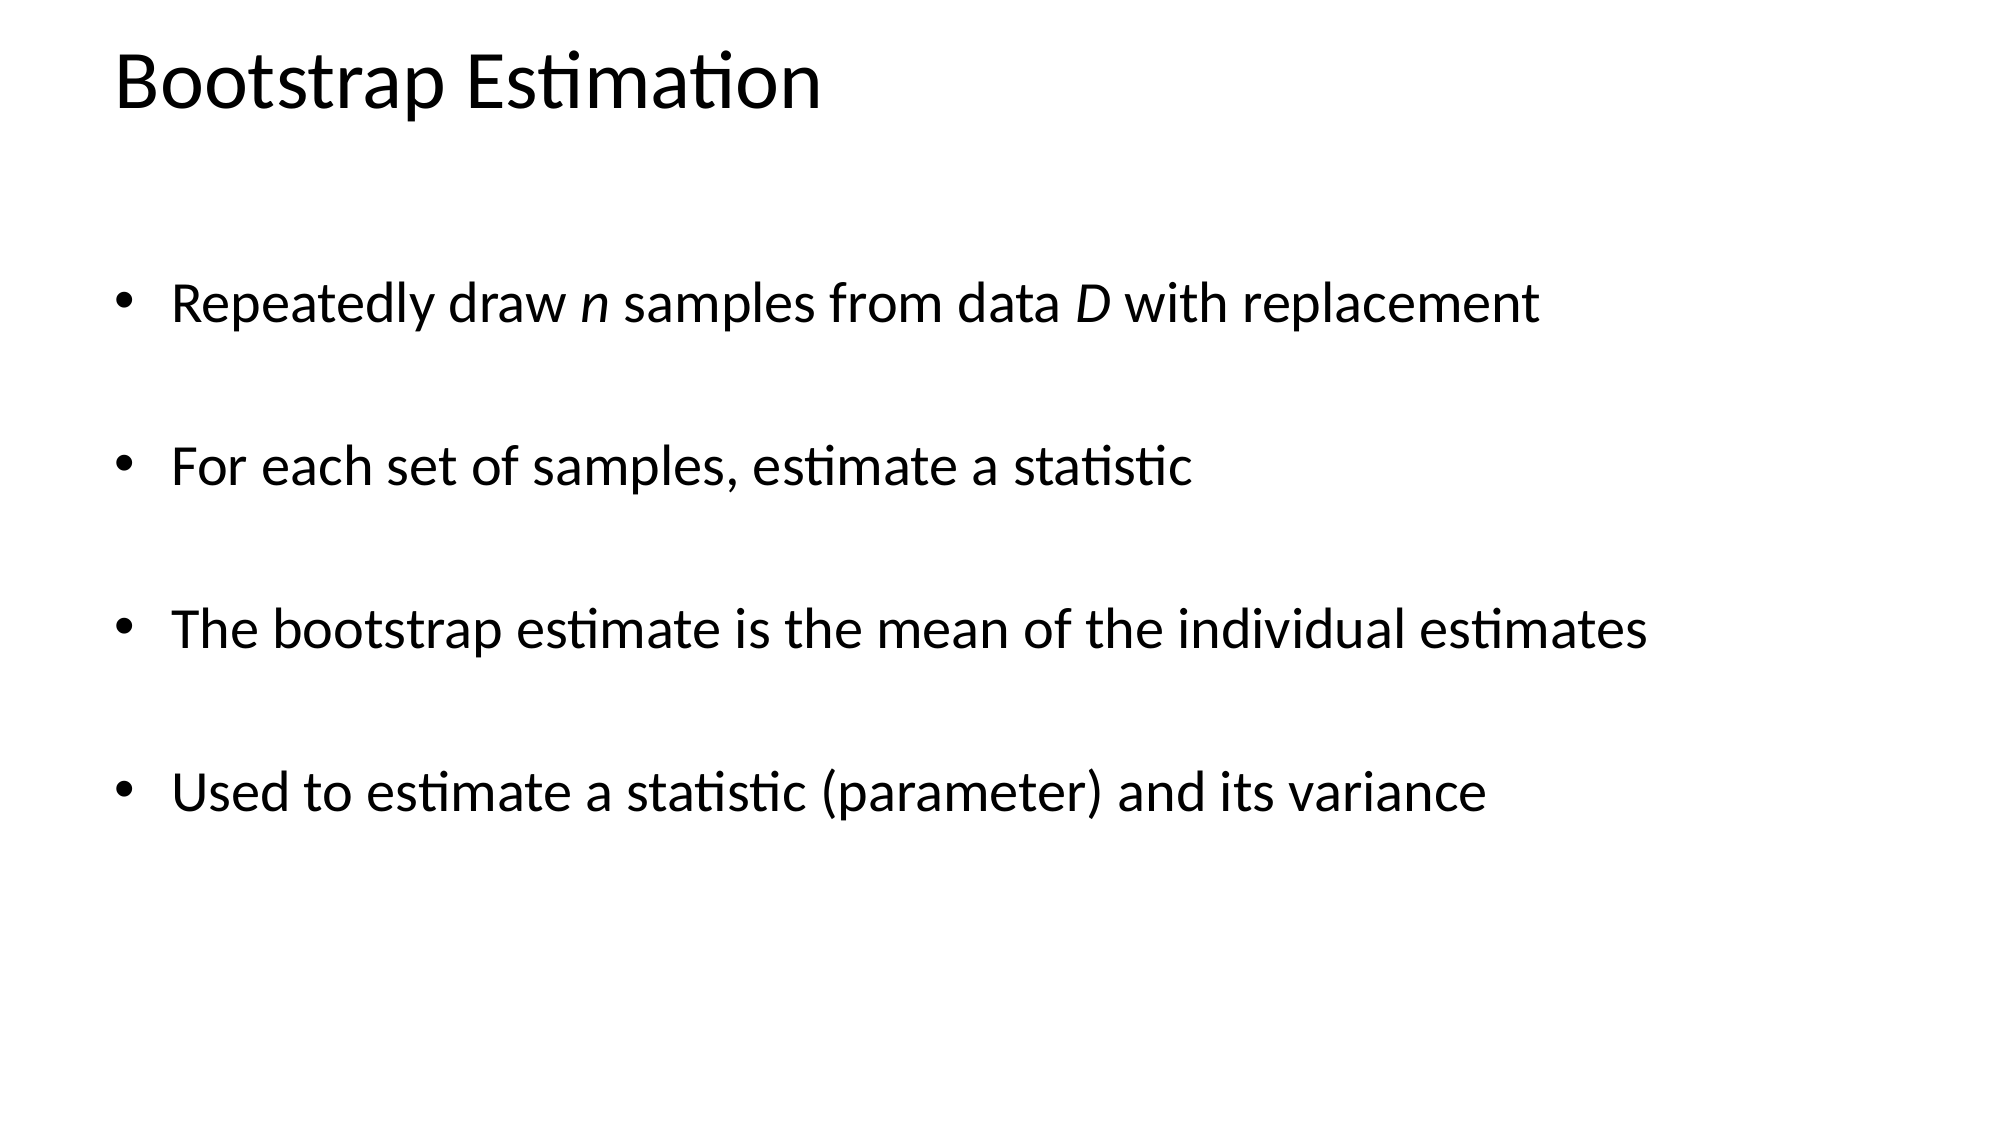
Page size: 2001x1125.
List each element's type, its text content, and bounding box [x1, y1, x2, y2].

title Bootstrap Estimation [99, 0, 1900, 150]
list Repeatedly draw n samples from data D with replacement For each set of samples, estimate a statistic The bootstrap estimate is the mean of the individual estimates Used to estimate a statistic (parameter) and its variance [99, 174, 1900, 1025]
